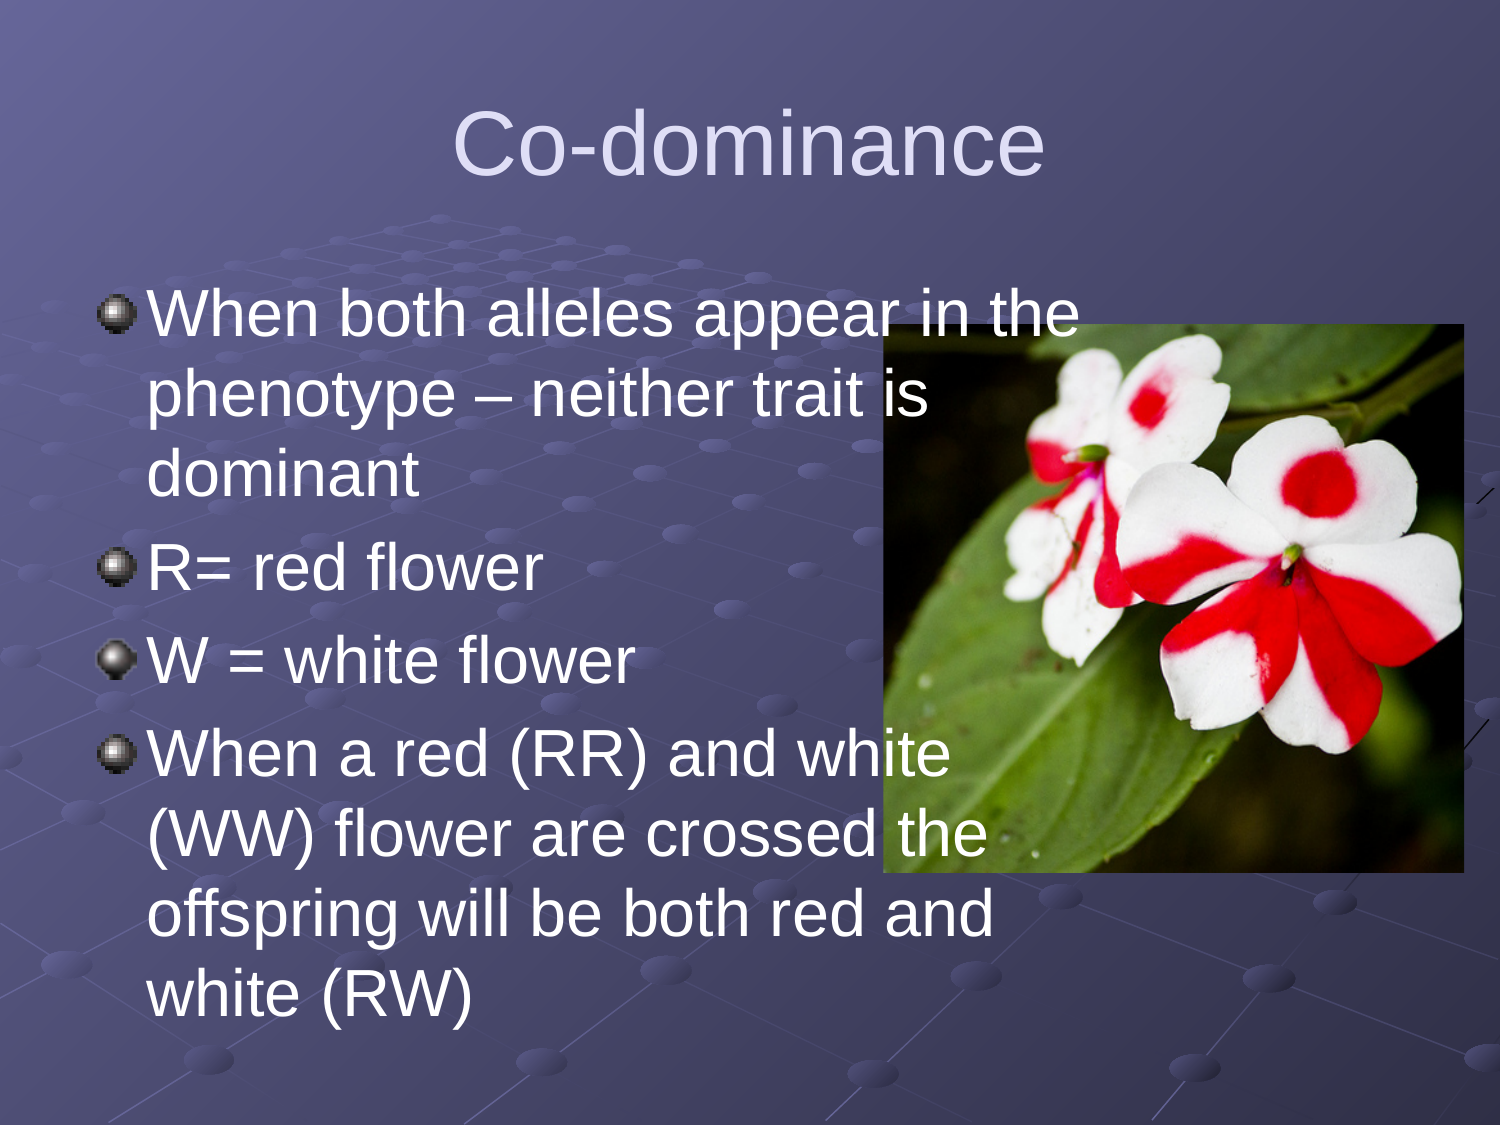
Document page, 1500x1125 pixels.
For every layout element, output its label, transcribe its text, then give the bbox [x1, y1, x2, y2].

picture [90, 539, 137, 587]
picture [883, 324, 1465, 873]
picture [90, 633, 137, 680]
title Co-dominance [75, 45, 1425, 233]
picture [90, 286, 137, 334]
list When both alleles appear in the phenotype – neither trait is dominant R= red flower W = white flower When a red (RR) and white (WW) flower are crossed the offspring will be both red and white (RW) [75, 262, 1125, 1007]
picture [90, 726, 137, 774]
